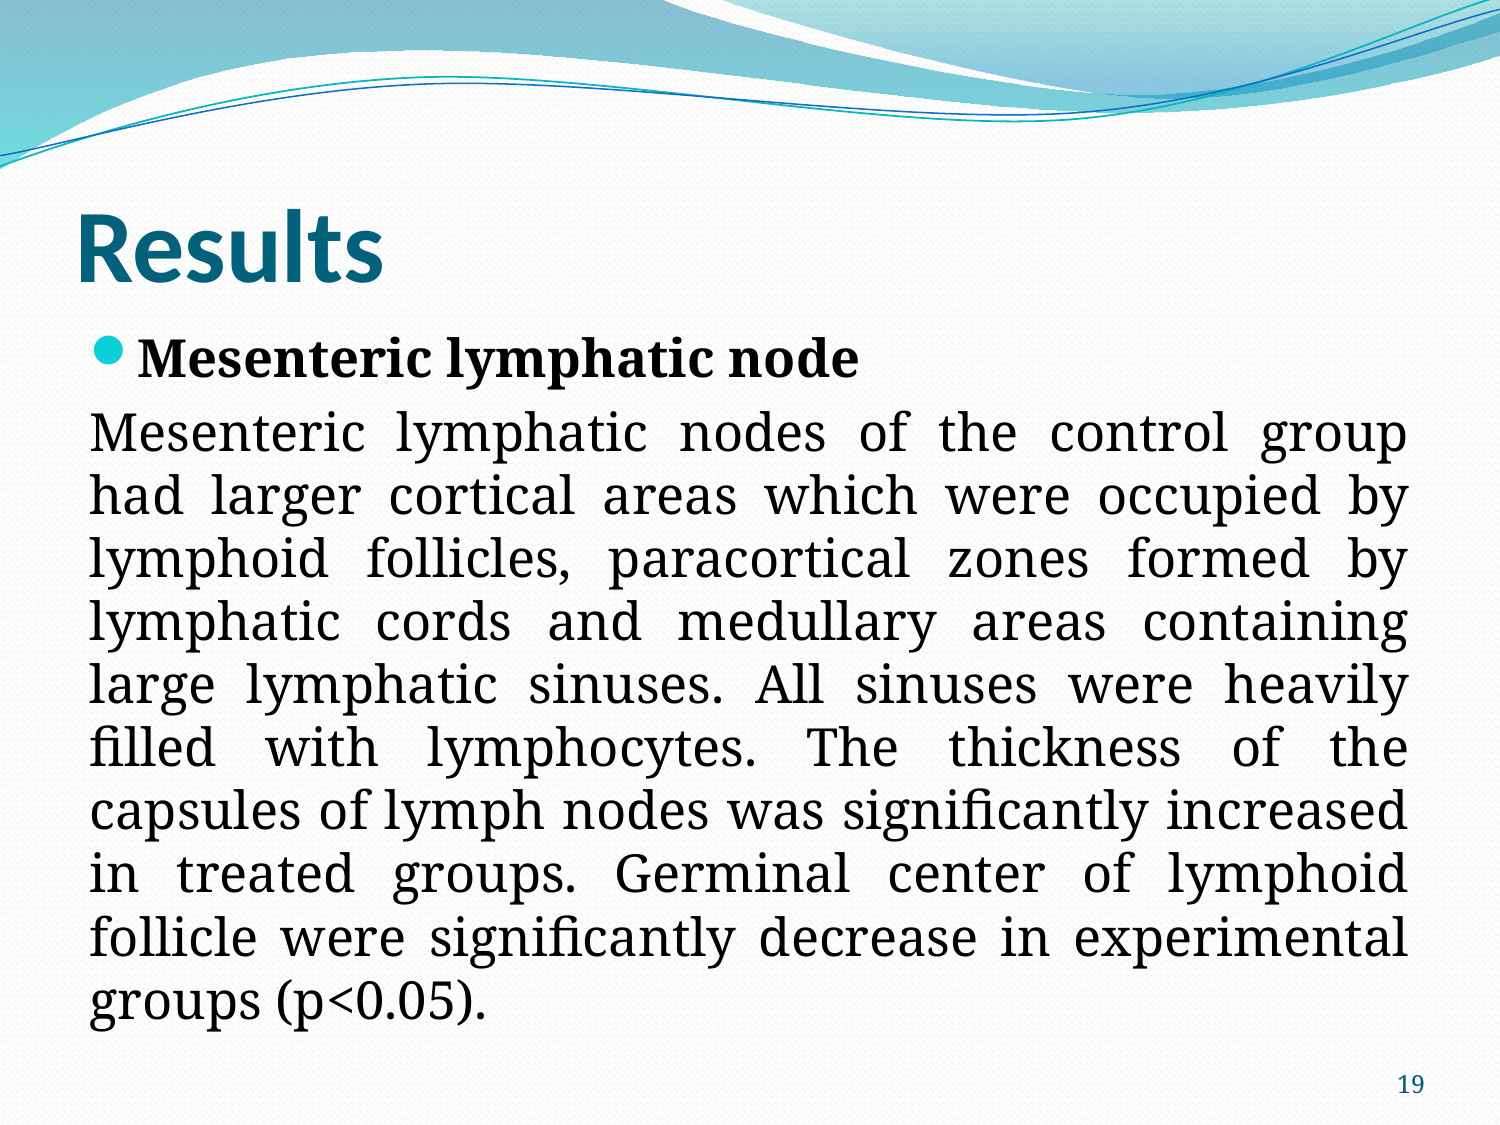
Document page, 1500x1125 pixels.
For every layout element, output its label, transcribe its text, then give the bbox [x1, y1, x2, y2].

title Results [75, 115, 1425, 303]
list Mesenteric lymphatic node Mesenteric lymphatic nodes of the control group had larger cortical areas which were occupied by lymphoid follicles, paracortical zones formed by lymphatic cords and medullary areas containing large lymphatic sinuses. All sinuses were heavily filled with lymphocytes. The thickness of the capsules of lymph nodes was significantly increased in treated groups. Germinal center of lymphoid follicle were significantly decrease in experimental groups (p<0.05). [75, 317, 1425, 1038]
slide_number 19 [1299, 1042, 1425, 1103]
